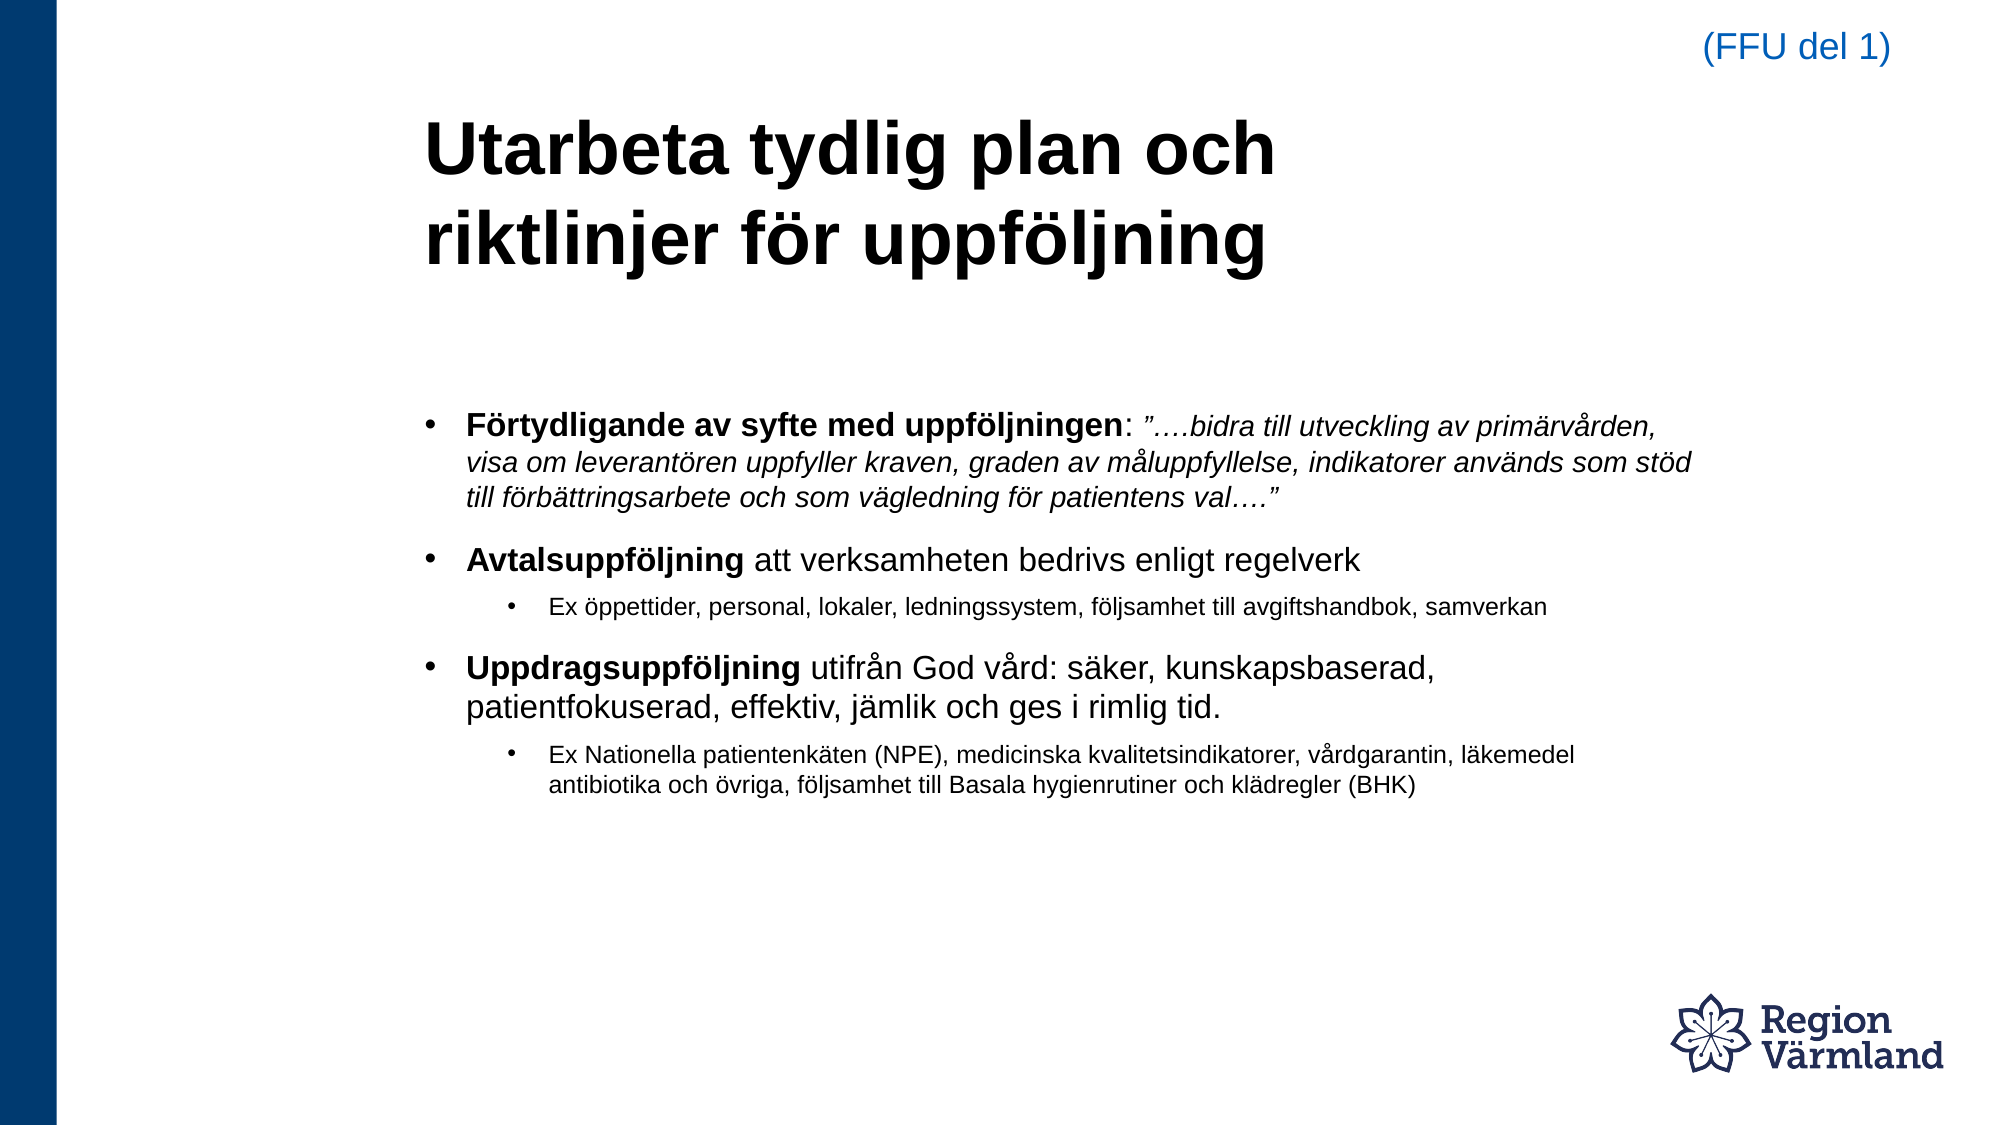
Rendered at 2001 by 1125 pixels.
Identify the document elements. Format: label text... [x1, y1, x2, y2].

text_box (FFU del 1) [1687, 14, 1944, 75]
picture [1670, 993, 1944, 1073]
title Utarbeta tydlig plan och riktlinjer för uppföljning [409, 159, 1591, 377]
list Förtydligande av syfte med uppföljningen: ”….bidra till utveckling av primärvården, visa om leverantören uppfyller kraven, graden av måluppfyllelse, indikatorer används som stöd till förbättringsarbete och som vägledning för patientens val….” Avtalsuppföljning att verksamheten bedrivs enligt regelverk Ex öppettider, personal, lokaler, ledningssystem, följsamhet till avgiftshandbok, samverkan Uppdragsuppföljning utifrån God vård: säker, kunskapsbaserad, patientfokuserad, effektiv, jämlik och ges i rimlig tid. Ex Nationella patientenkäten (NPE), medicinska kvalitetsindikatorer, vårdgarantin, läkemedel antibiotika och övriga, följsamhet till Basala hygienrutiner och klädregler (BHK) [409, 396, 1712, 920]
